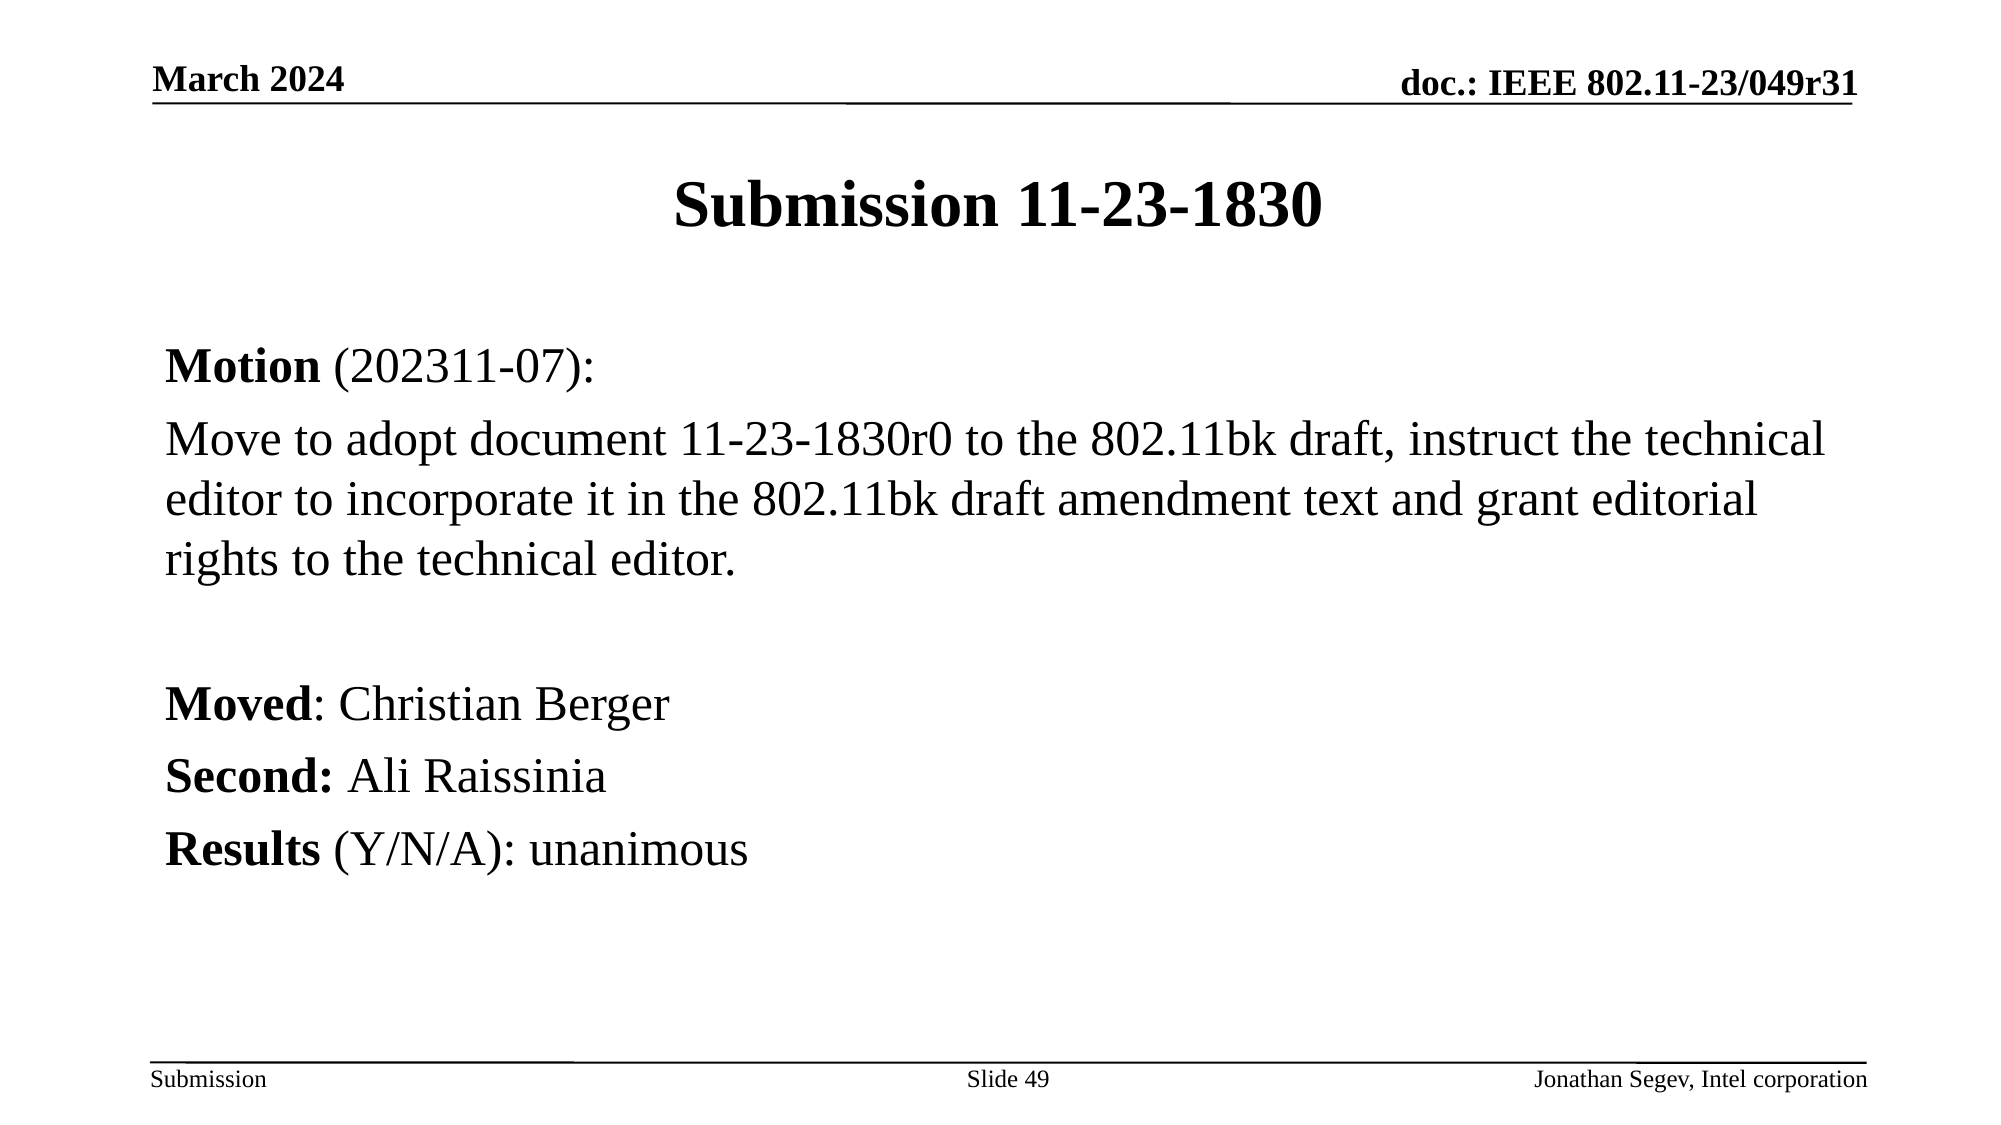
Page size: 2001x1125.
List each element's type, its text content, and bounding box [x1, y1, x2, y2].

title Submission 11-23-1830 [149, 112, 1850, 288]
slide_number Slide 49 [950, 1061, 1067, 1123]
list Motion (202311-07): Move to adopt document 11-23-1830r0 to the 802.11bk draft, instruct the technical editor to incorporate it in the 802.11bk draft amendment text and grant editorial rights to the technical editor. Moved: Christian Berger Second: Ali Raissinia Results (Y/N/A): unanimous [149, 324, 1850, 1000]
footer Jonathan Segev, Intel corporation [1171, 1061, 1869, 1093]
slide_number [152, 54, 563, 100]
